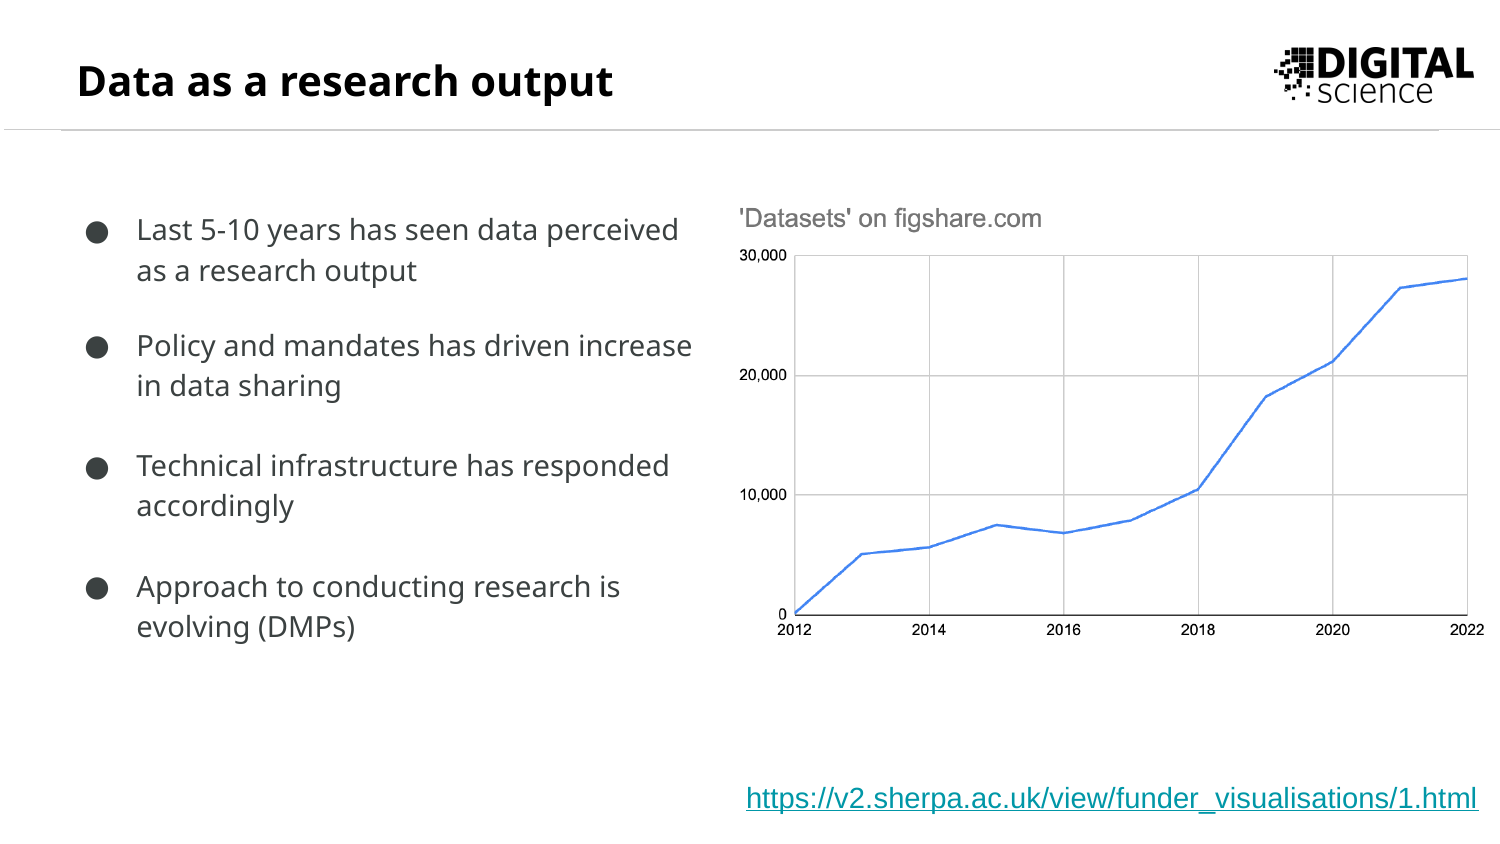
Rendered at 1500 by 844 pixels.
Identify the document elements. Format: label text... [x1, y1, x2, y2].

picture [715, 182, 1491, 662]
text_box Last 5-10 years has seen data perceived as a research output Policy and mandates has driven increase in data sharing Technical infrastructure has responded accordingly Approach to conducting research is evolving (DMPs) [61, 206, 710, 644]
picture [1274, 47, 1474, 103]
text_box https://v2.sherpa.ac.uk/view/funder_visualisations/1.html [731, 763, 1500, 829]
text_box Data as a research output [61, 45, 1136, 106]
